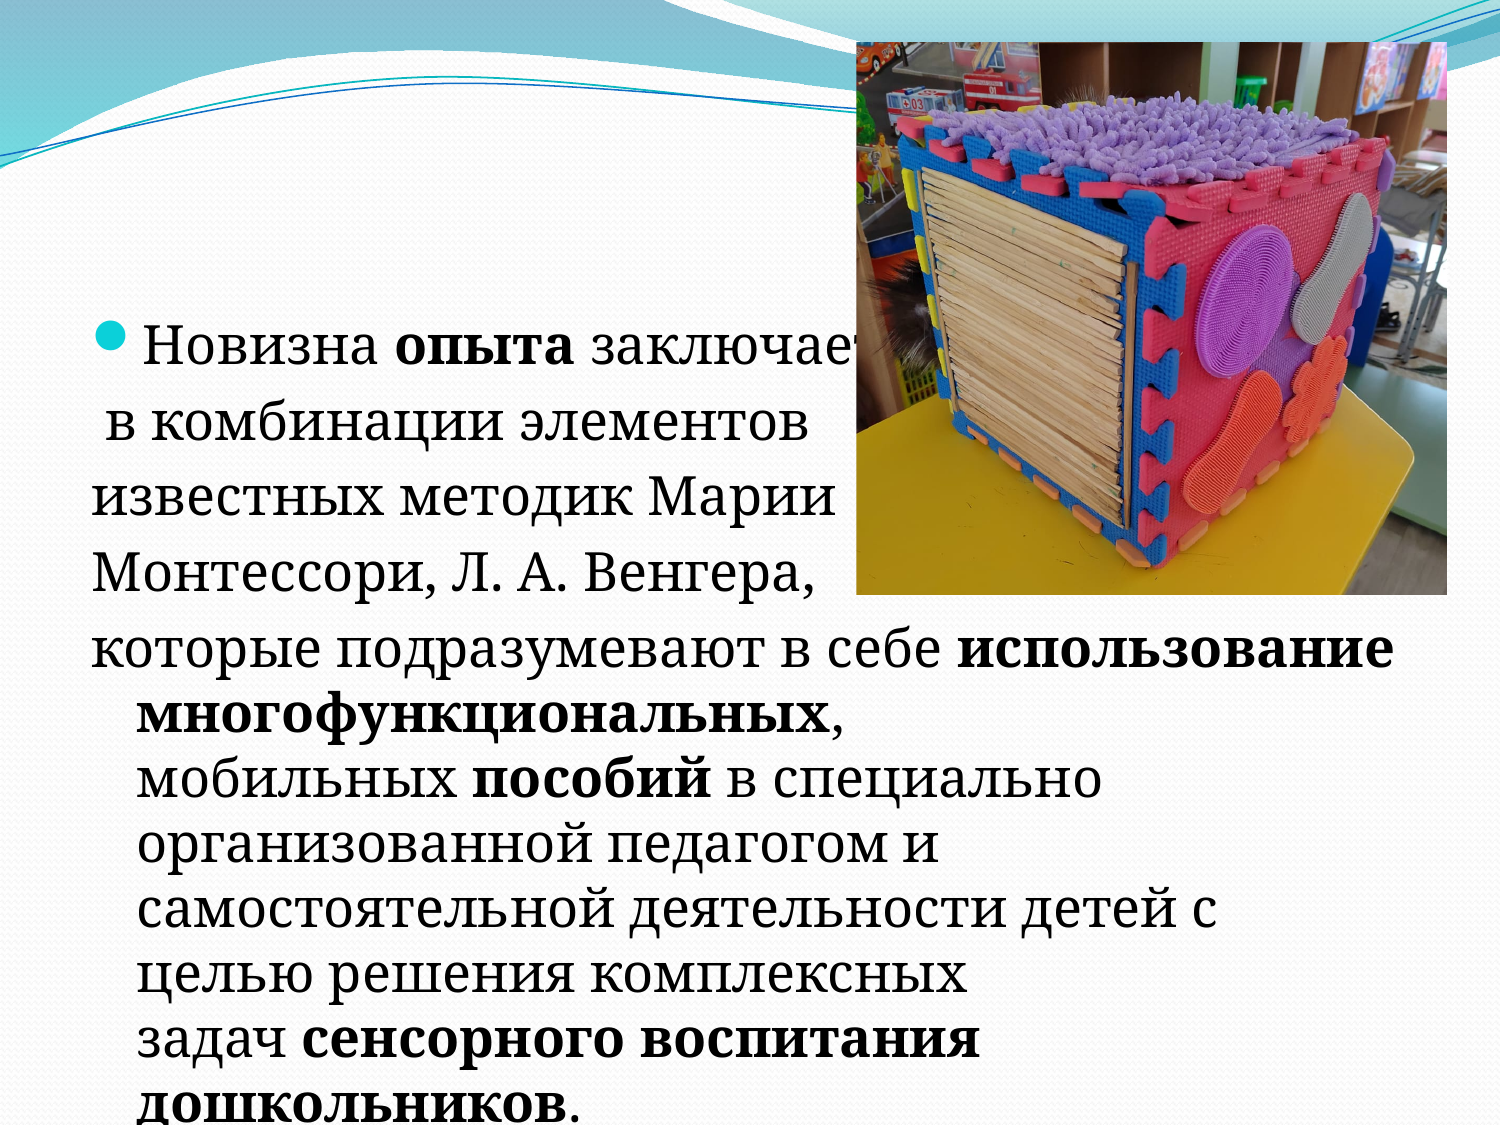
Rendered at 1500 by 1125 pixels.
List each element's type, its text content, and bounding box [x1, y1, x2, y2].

list Новизна опыта заключается в комбинации элементов известных методик Марии Монтессори, Л. А. Венгера, которые подразумевают в себе использование многофункциональных, мобильных пособий в специально организованной педагогом и самостоятельной деятельности детей с целью решения комплексных задач сенсорного воспитания дошкольников. [76, 302, 1427, 1023]
picture [856, 42, 1448, 595]
